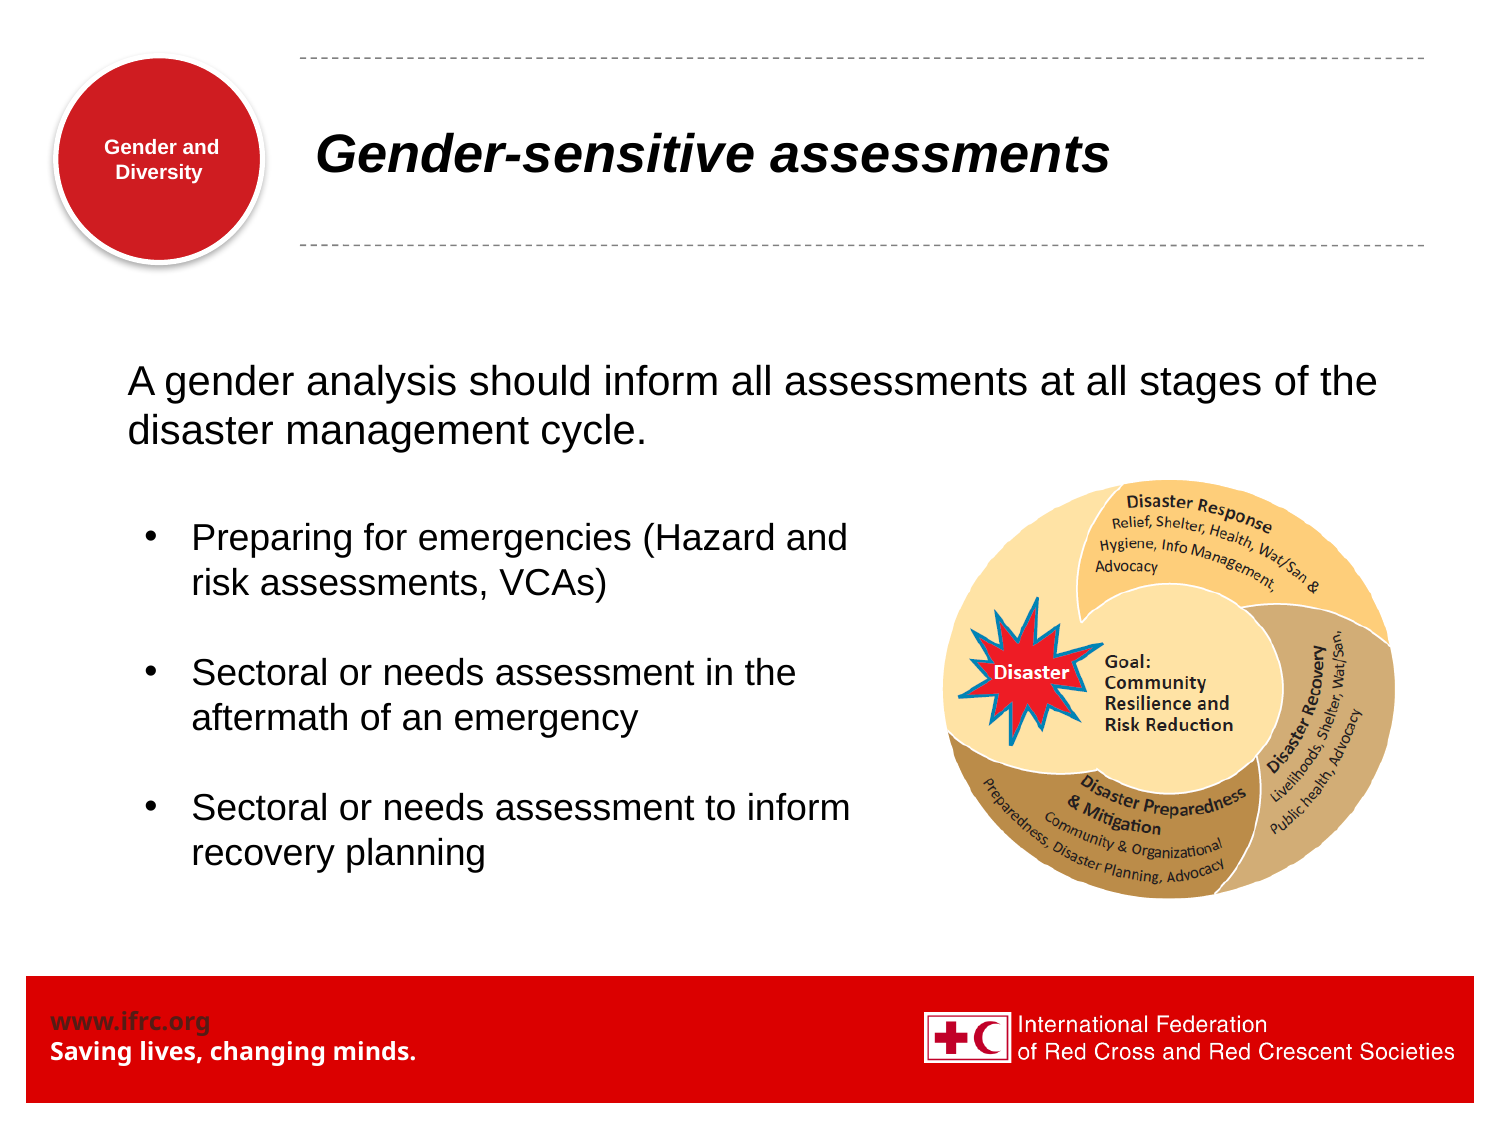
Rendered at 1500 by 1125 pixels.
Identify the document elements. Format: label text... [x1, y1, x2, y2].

list A gender analysis should inform all assessments at all stages of the disaster management cycle. [112, 287, 1401, 963]
picture [924, 1012, 1454, 1063]
title Gender-sensitive assessments [299, 57, 1426, 246]
picture [887, 474, 1438, 915]
text_box Preparing for emergencies (Hazard and risk assessments, VCAs) Sectoral or needs assessment in the aftermath of an emergency Sectoral or needs assessment to inform recovery planning [129, 505, 892, 926]
